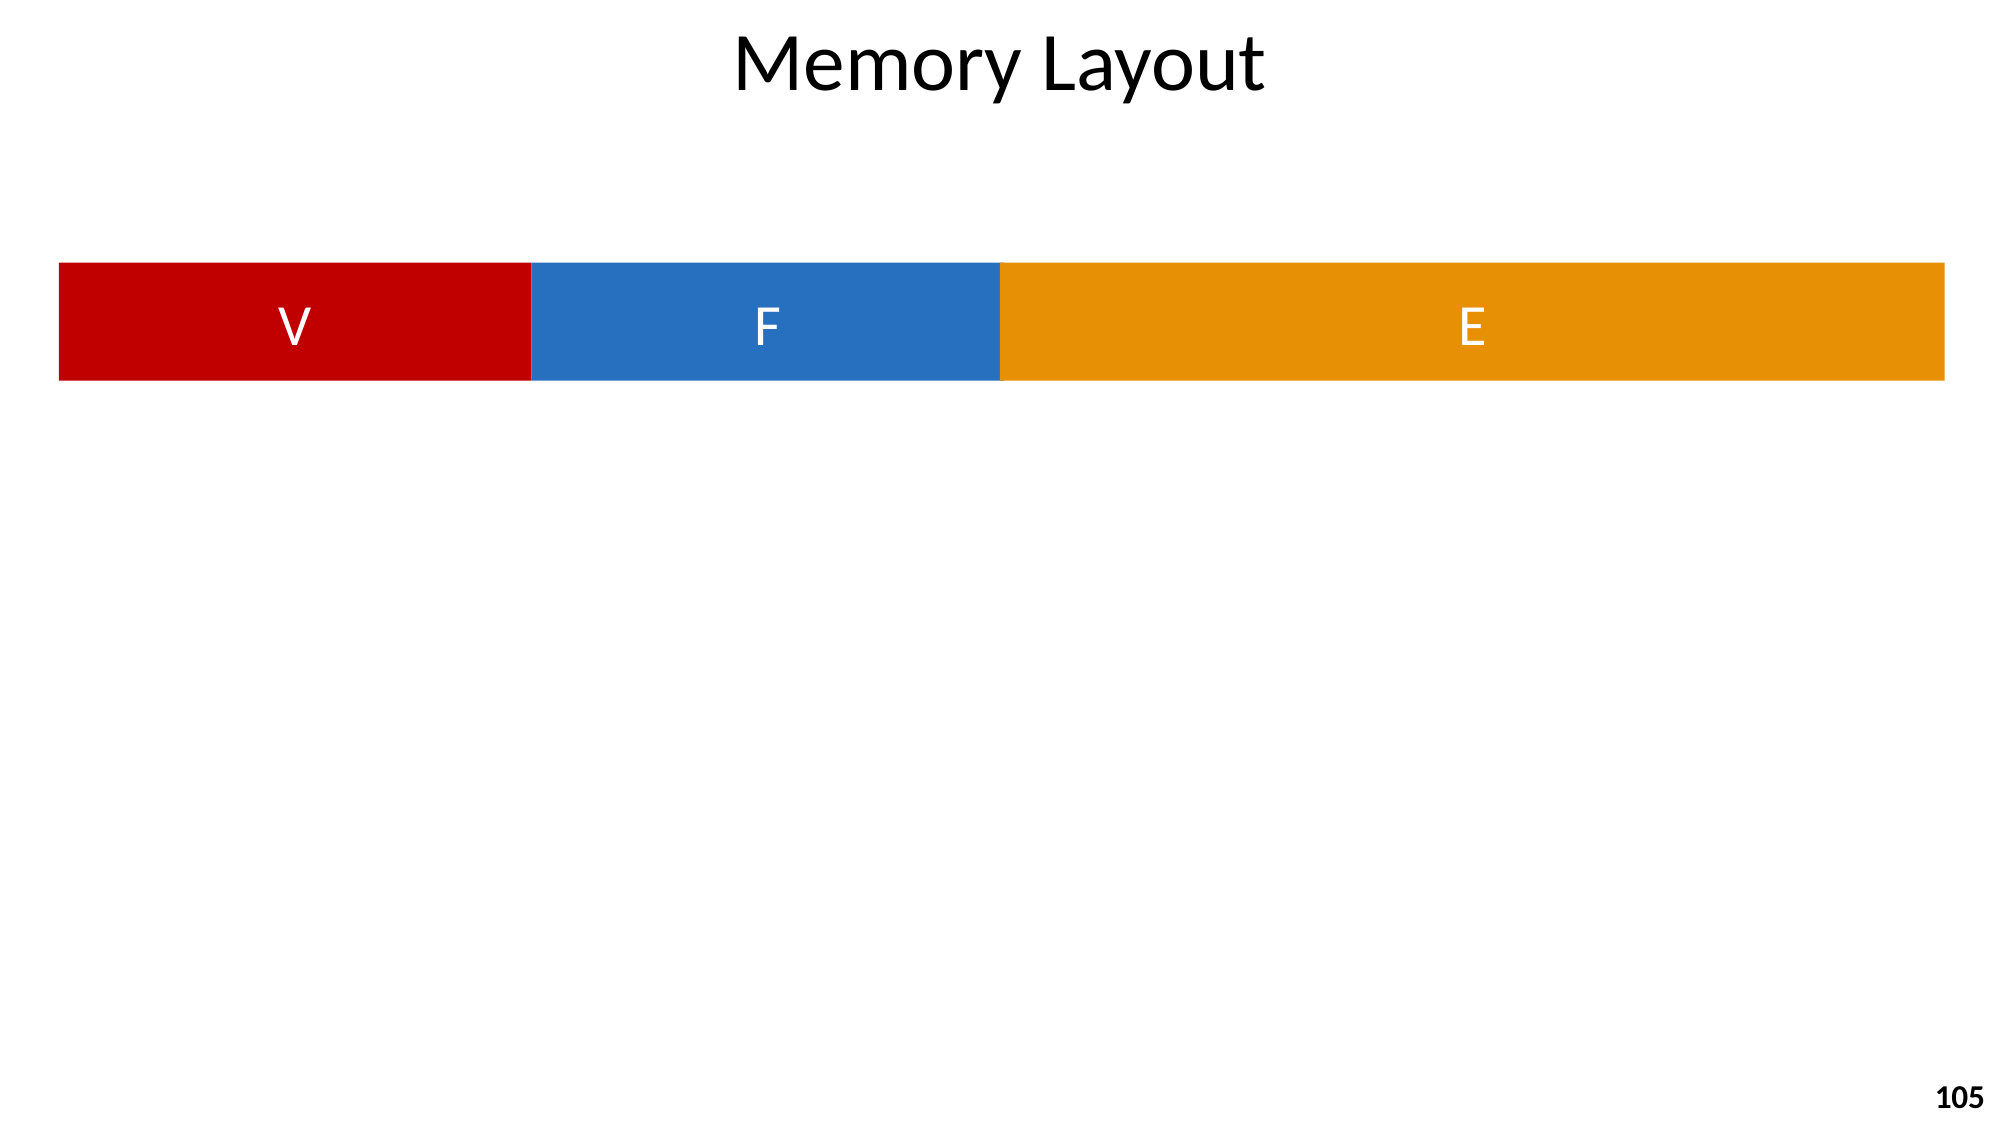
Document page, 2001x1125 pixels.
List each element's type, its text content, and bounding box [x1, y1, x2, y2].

text_box Memory Layout [355, 0, 1645, 115]
slide_number 105 [1550, 1065, 2000, 1125]
text_box F [530, 262, 999, 382]
text_box V [58, 262, 530, 382]
text_box E [999, 262, 1946, 382]
